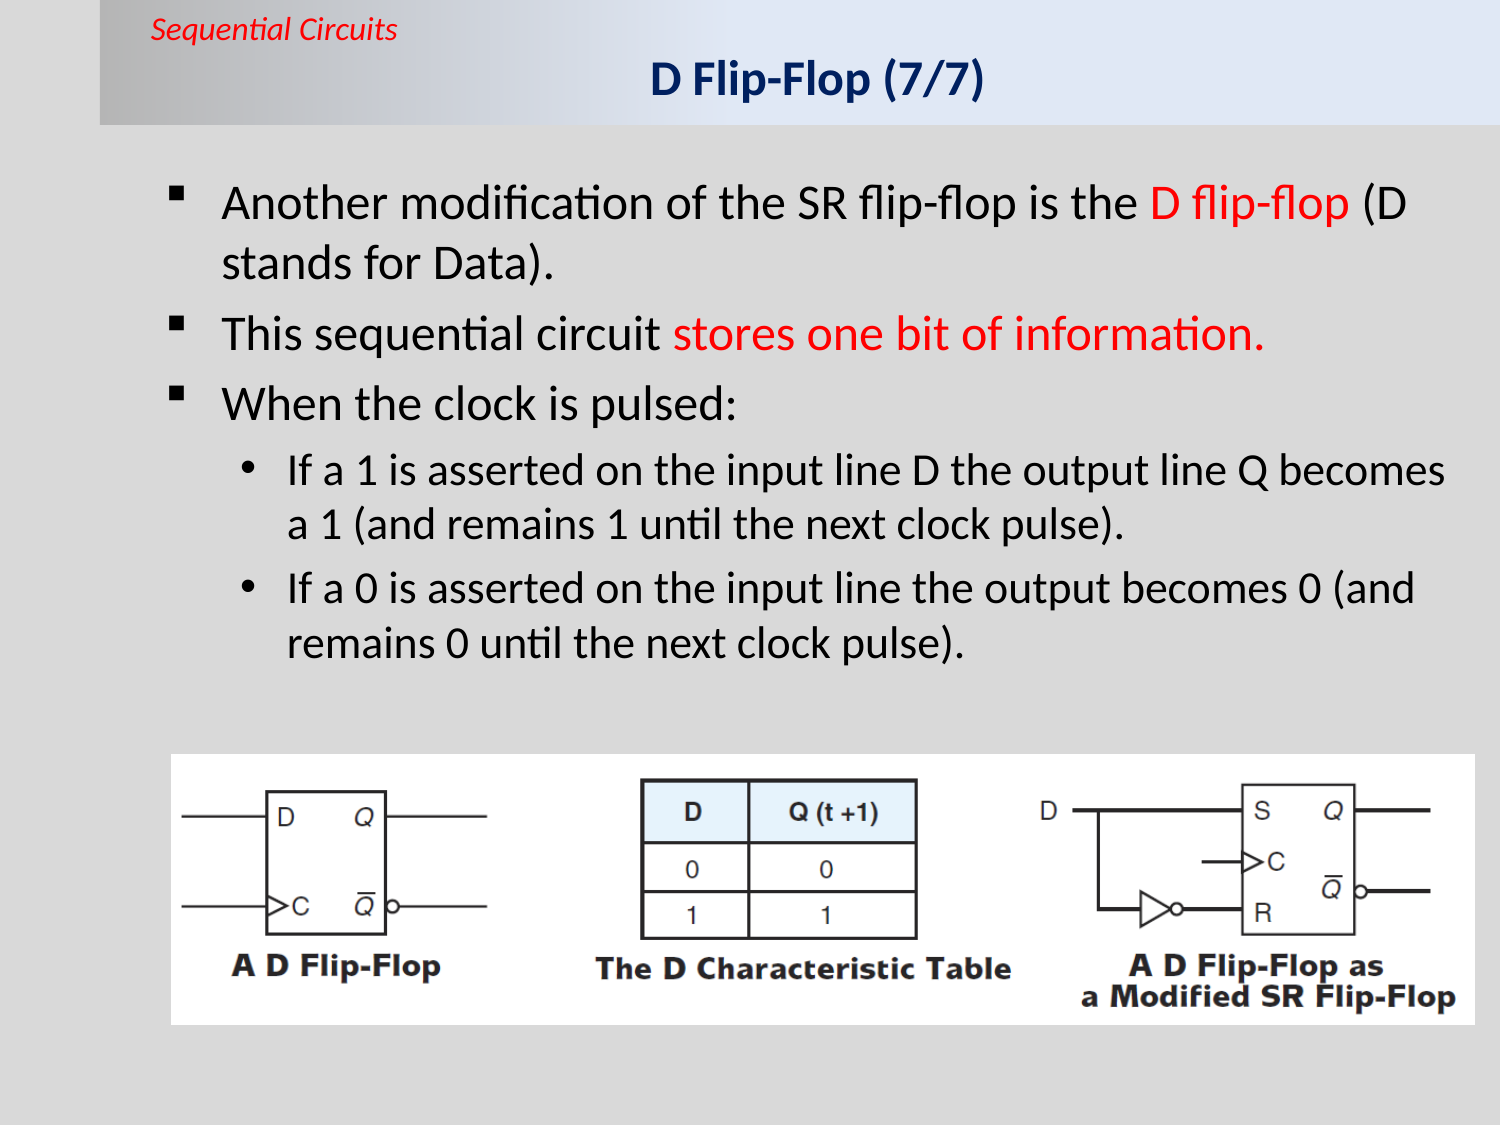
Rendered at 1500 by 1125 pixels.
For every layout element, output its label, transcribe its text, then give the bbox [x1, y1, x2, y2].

list Sequential Circuits [135, 0, 625, 50]
picture [171, 754, 1476, 1026]
list Another modification of the SR flip-flop is the D flip-flop (D stands for Data). This sequential circuit stores one bit of information. When the clock is pulsed: If a 1 is asserted on the input line D the output line Q becomes a 1 (and remains 1 until the next clock pulse). If a 0 is asserted on the input line the output becomes 0 (and remains 0 until the next clock pulse). [150, 162, 1488, 743]
title D Flip-Flop (7/7) [135, 37, 1500, 113]
